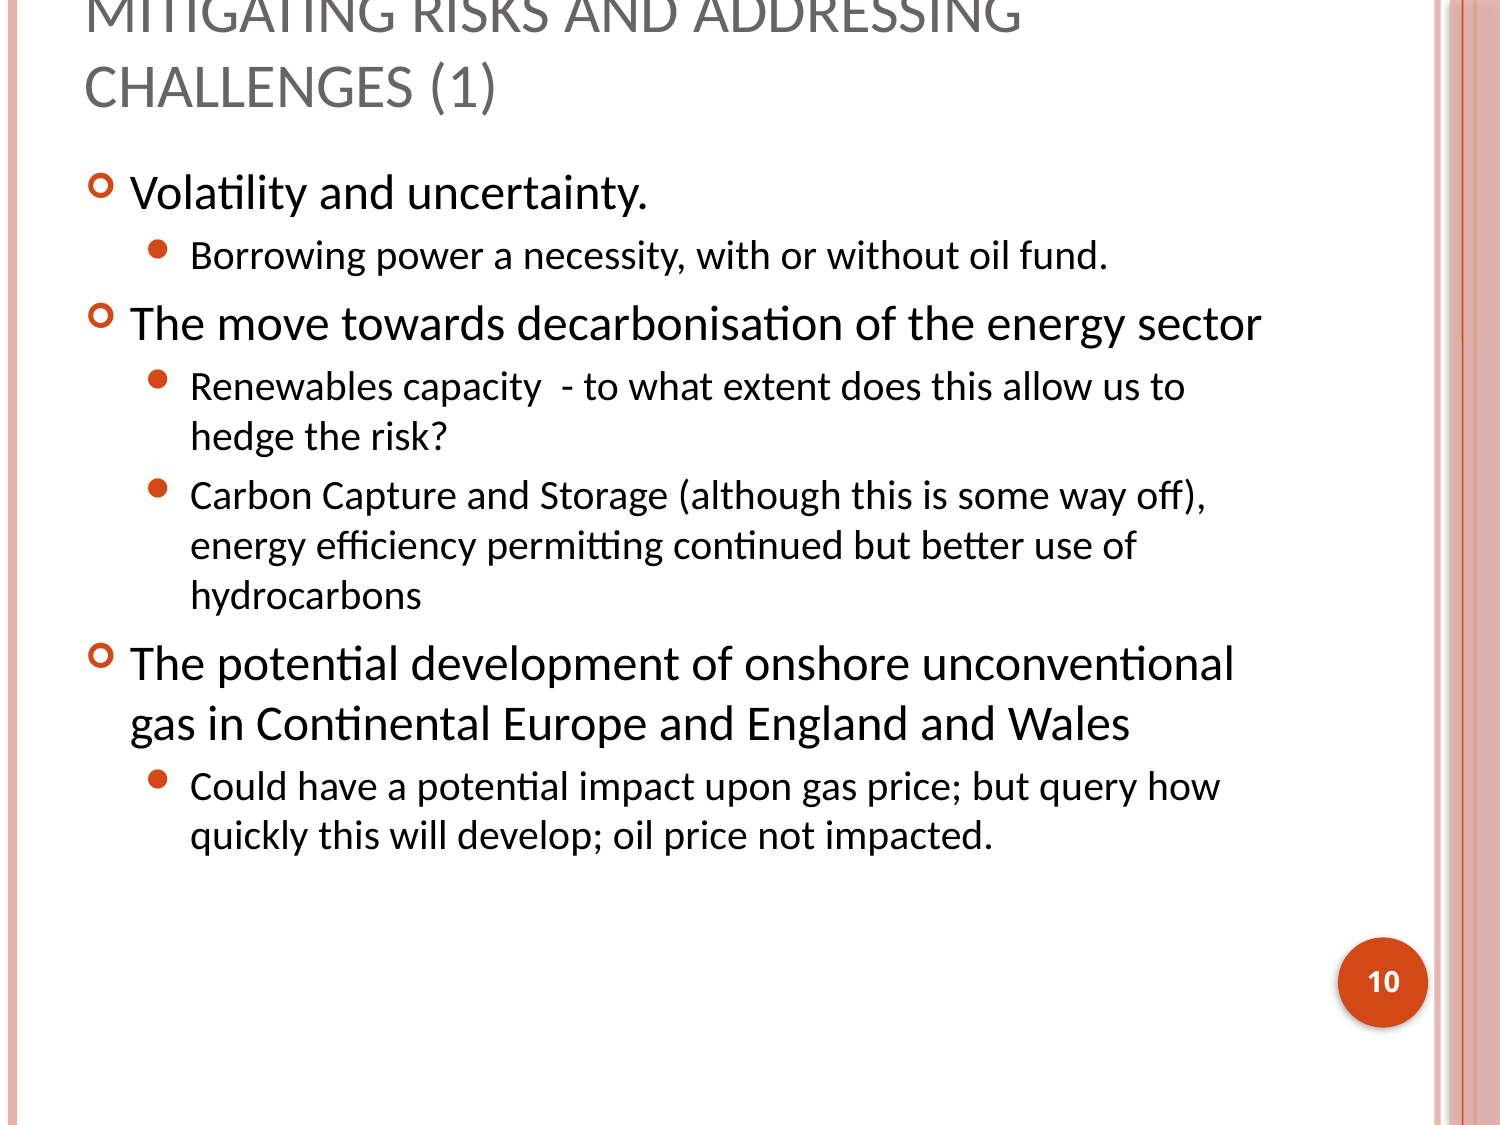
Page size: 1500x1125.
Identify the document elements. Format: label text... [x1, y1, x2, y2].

list Volatility and uncertainty. Borrowing power a necessity, with or without oil fund. The move towards decarbonisation of the energy sector Renewables capacity - to what extent does this allow us to hedge the risk? Carbon Capture and Storage (although this is some way off), energy efficiency permitting continued but better use of hydrocarbons The potential development of onshore unconventional gas in Continental Europe and England and Wales Could have a potential impact upon gas price; but query how quickly this will develop; oil price not impacted. [70, 152, 1296, 1004]
title Mitigating Risks and Addressing Challenges (1) [70, 0, 1296, 128]
slide_number 10 [1333, 940, 1434, 1026]
